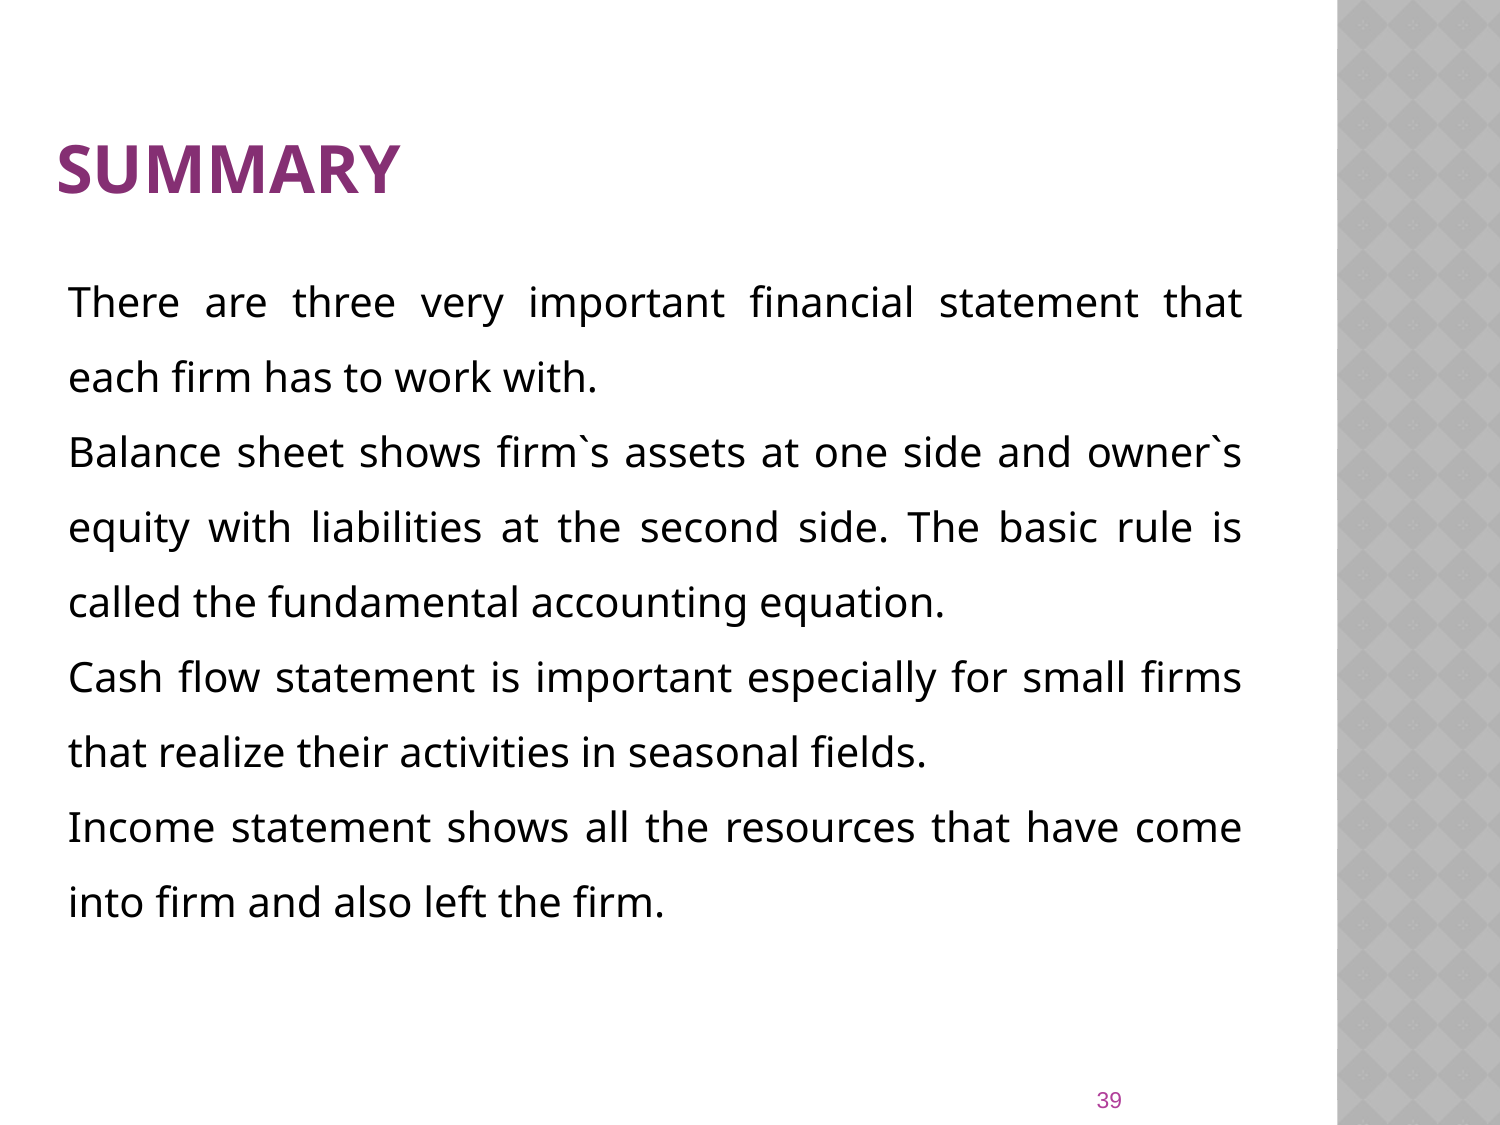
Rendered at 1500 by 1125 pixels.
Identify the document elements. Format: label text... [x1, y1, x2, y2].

list [40, 263, 1263, 1060]
title Summary [48, 19, 1337, 207]
text_box There are three very important financial statement that each firm has to work with. Balance sheet shows firm`s assets at one side and owner`s equity with liabilities at the second side. The basic rule is called the fundamental accounting equation. Cash flow statement is important especially for small firms that realize their activities in seasonal fields. Income statement shows all the resources that have come into firm and also left the firm. [53, 243, 1258, 1009]
slide_number 39 [1025, 1075, 1123, 1113]
